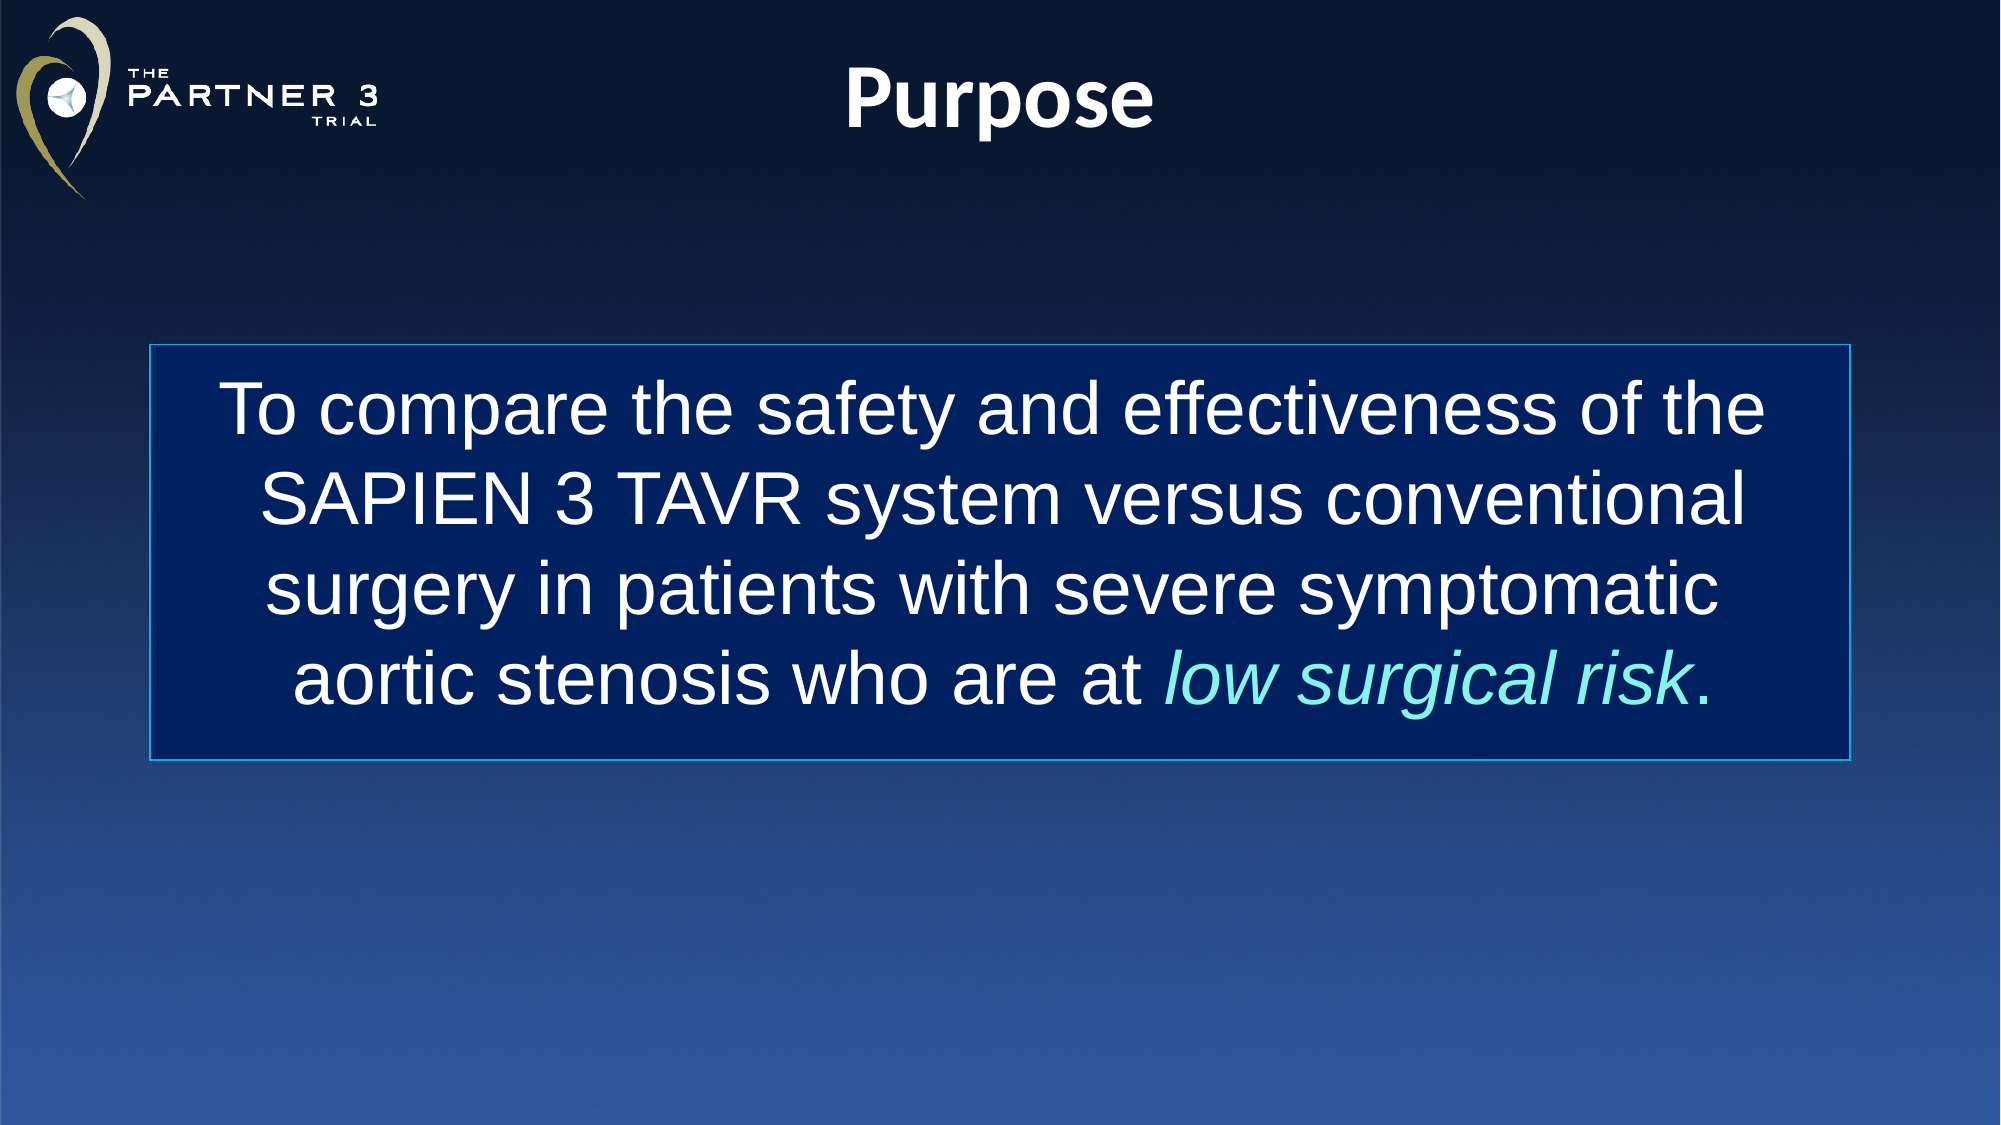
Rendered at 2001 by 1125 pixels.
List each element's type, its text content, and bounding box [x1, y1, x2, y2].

picture [0, 0, 2001, 1125]
title Purpose [150, 28, 1850, 153]
list To compare the safety and effectiveness of the SAPIEN 3 TAVR system versus conventional surgery in patients with severe symptomatic aortic stenosis who are at low surgical risk. [149, 344, 1851, 761]
